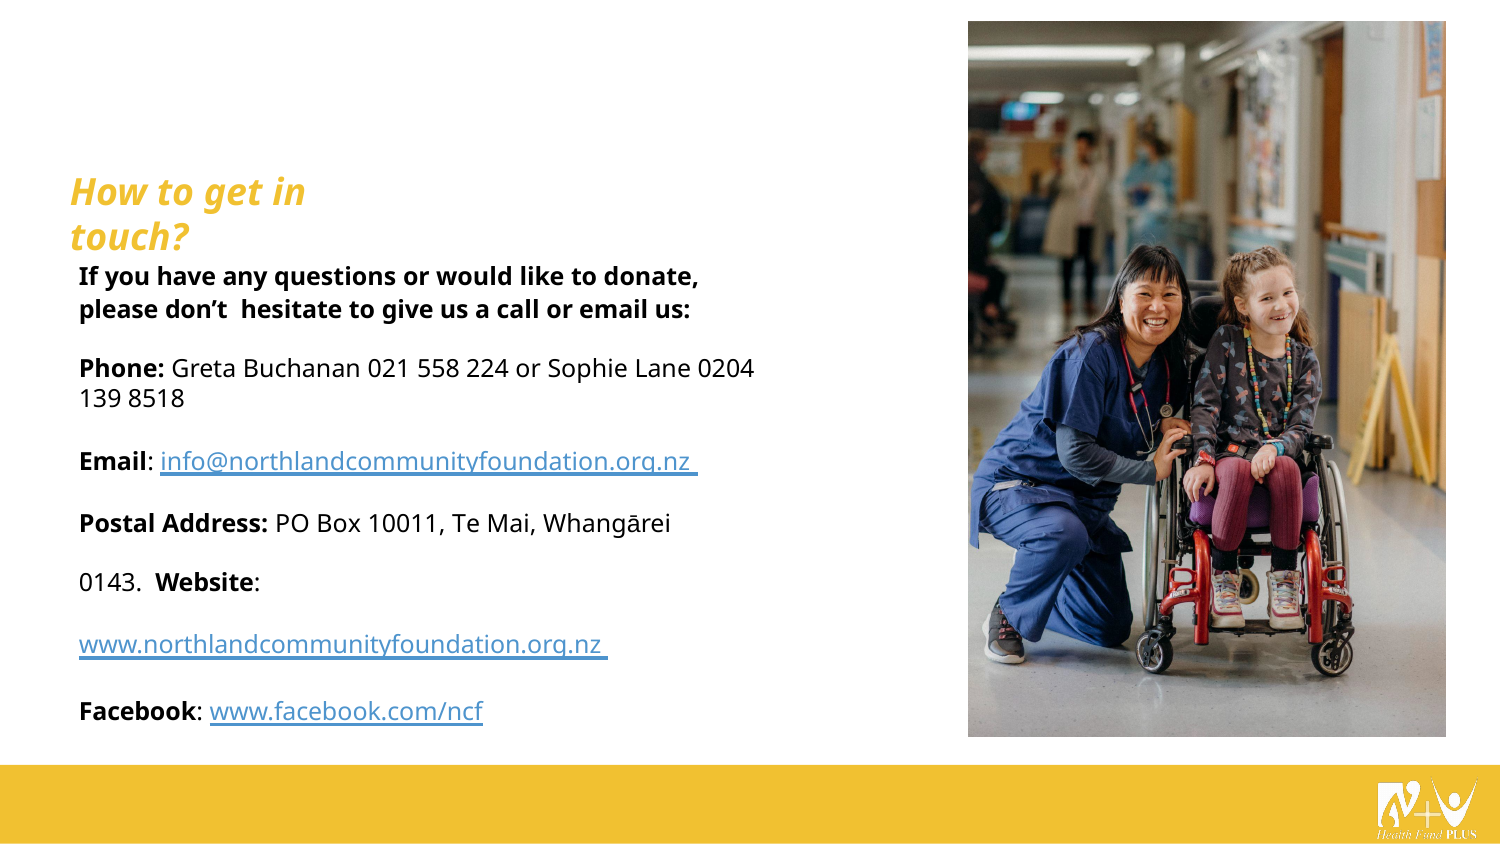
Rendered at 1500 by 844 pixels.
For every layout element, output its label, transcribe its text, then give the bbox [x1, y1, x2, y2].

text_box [0, 764, 1500, 844]
title How to get in touch? [67, 166, 396, 309]
text_box If you have any questions or would like to donate, please don’t hesitate to give us a call or email us: Phone: Greta Buchanan 021 558 224 or Sophie Lane 0204 139 8518 Email: info@northlandcommunityfoundation.org.nz Postal Address: PO Box 10011, Te Mai, Whangārei 0143. Website: www.northlandcommunityfoundation.org.nz Facebook: www.facebook.com/ncf [76, 254, 826, 730]
picture [968, 21, 1447, 737]
